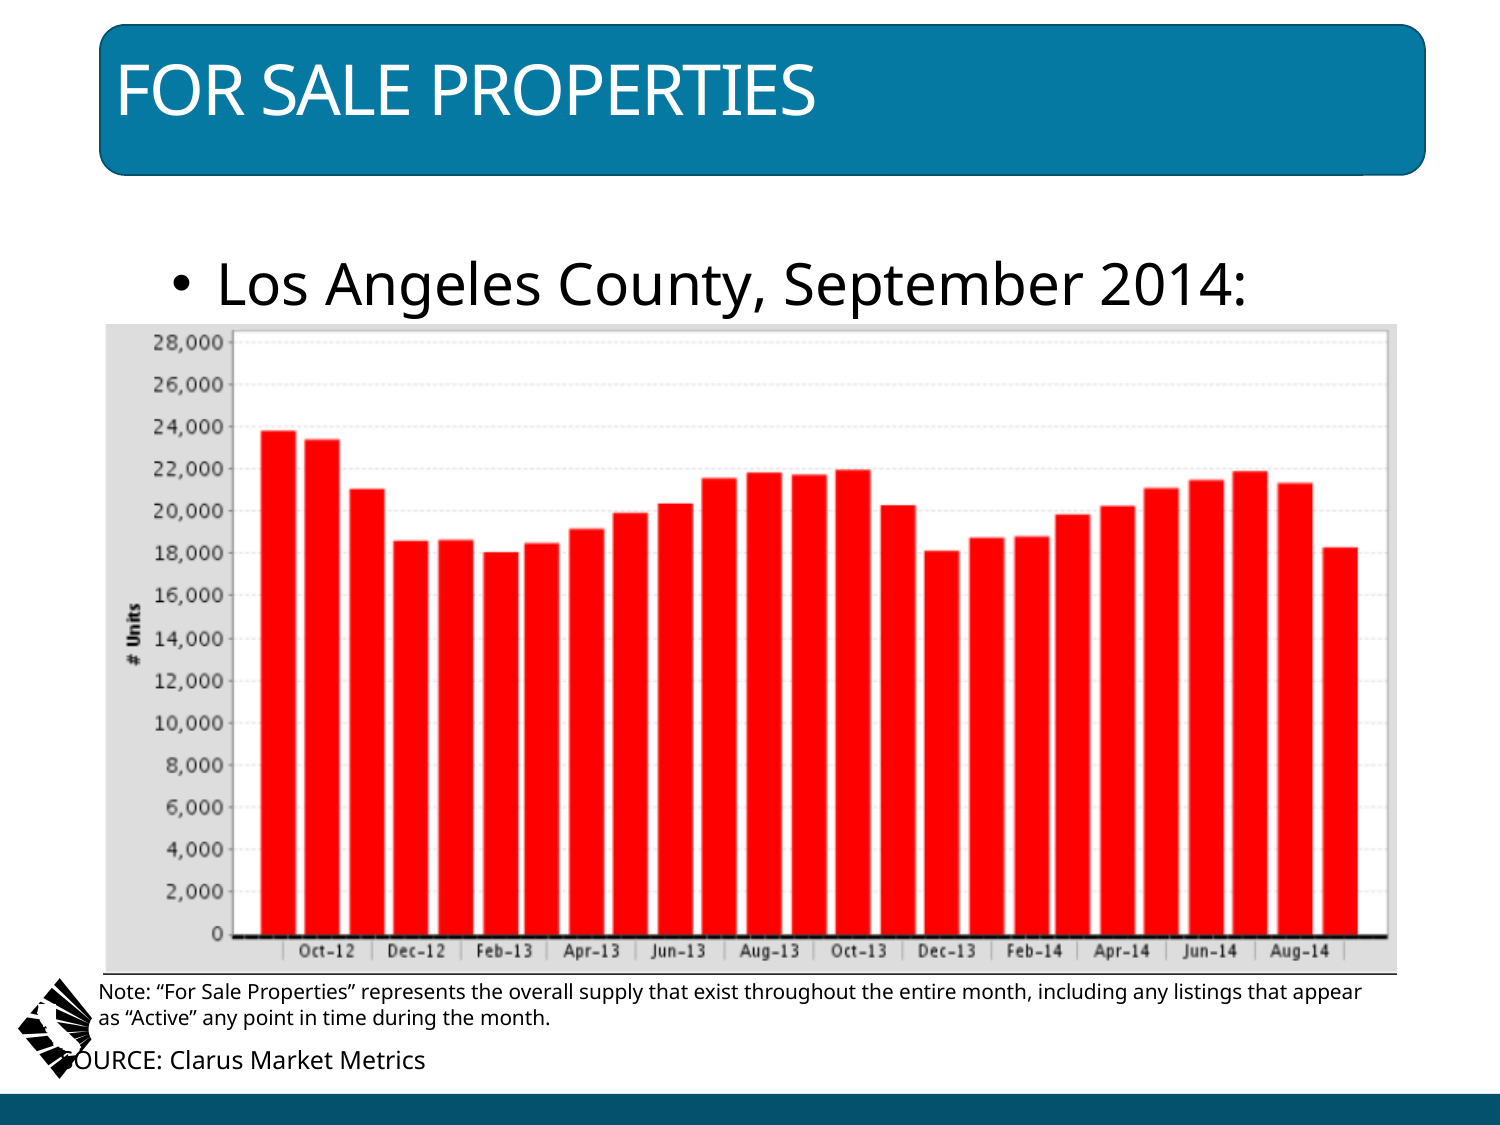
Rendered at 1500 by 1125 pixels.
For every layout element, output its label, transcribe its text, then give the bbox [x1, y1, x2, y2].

list Los Angeles County, September 2014: 18,284 Units Down 14.3% MTM, Down 15.8% YTY [156, 239, 1400, 971]
picture [1, 978, 112, 1088]
text_box SOURCE: Clarus Market Metrics [45, 1037, 442, 1083]
title For Sale Properties [99, 37, 1425, 138]
picture [102, 324, 1398, 976]
text_box Note: “For Sale Properties” represents the overall supply that exist throughout the entire month, including any listings that appear as “Active” any point in time during the month. [83, 971, 1400, 1037]
